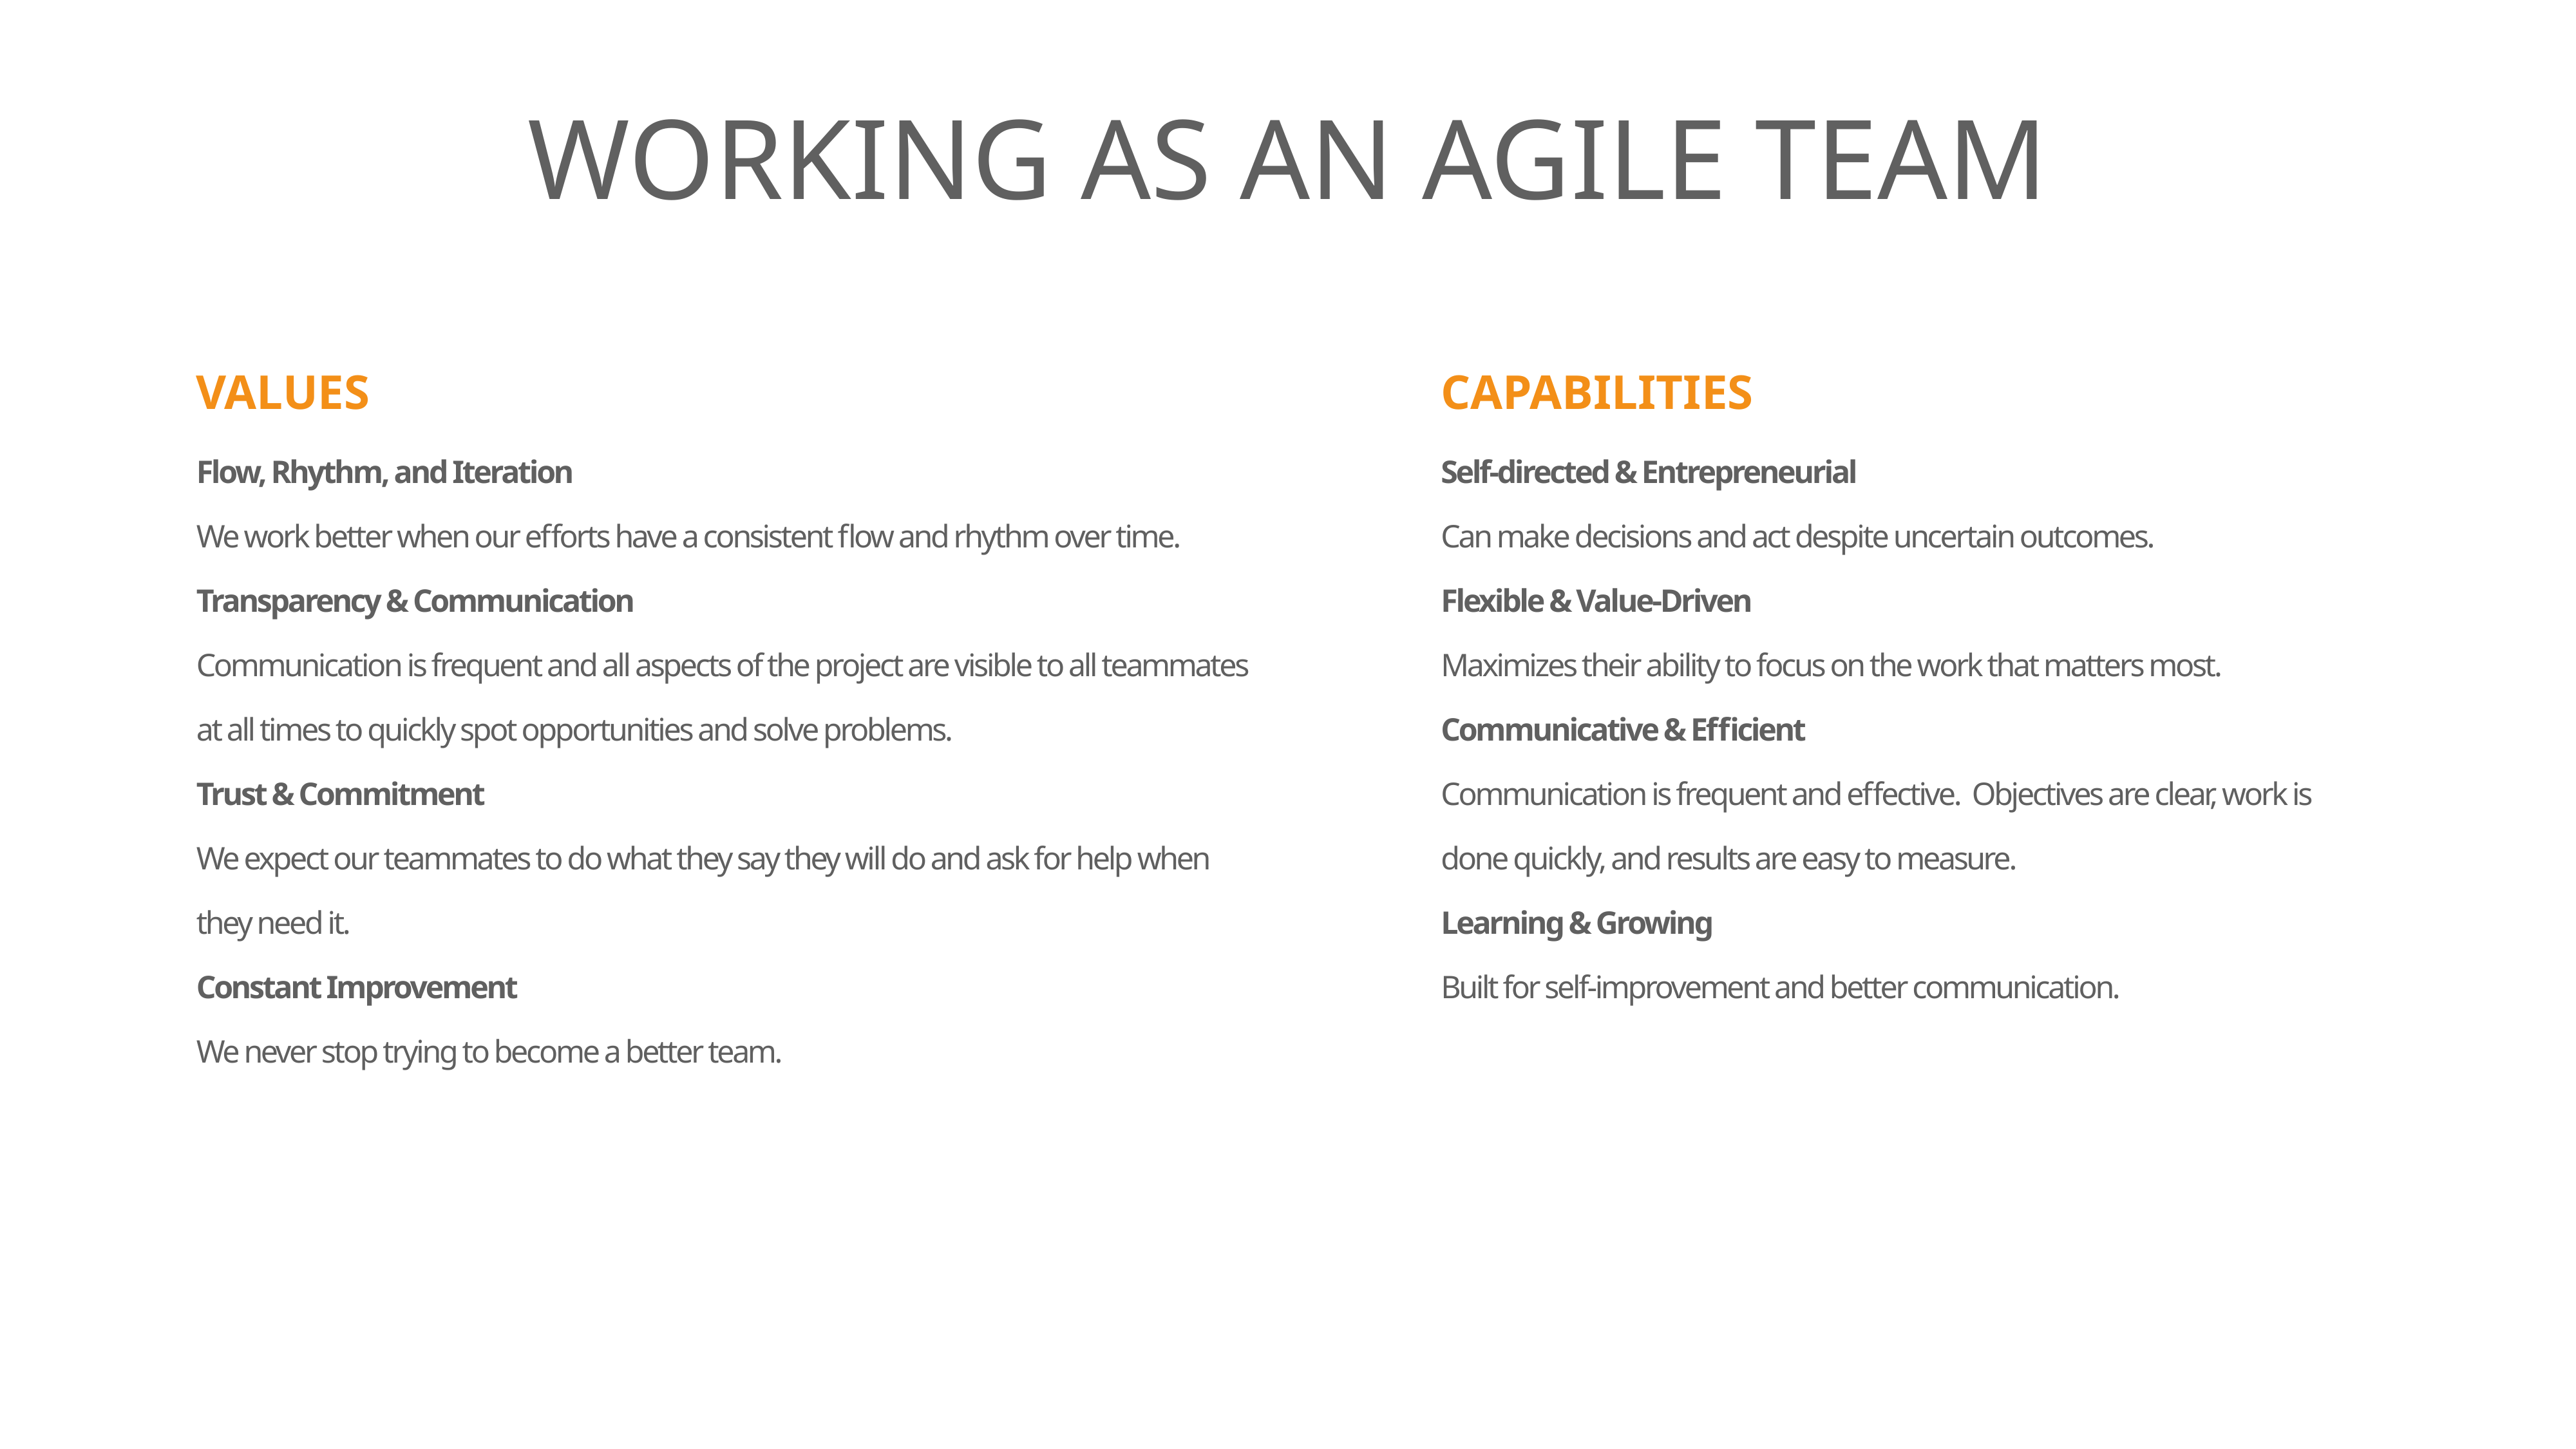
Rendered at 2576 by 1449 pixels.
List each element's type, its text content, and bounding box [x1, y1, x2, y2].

text_box VALUES Flow, Rhythm, and Iteration We work better when our efforts have a consistent flow and rhythm over time. Transparency & Communication Communication is frequent and all aspects of the project are visible to all teammates at all times to quickly spot opportunities and solve problems. Trust & Commitment We expect our teammates to do what they say they will do and ask for help when they need it. Constant Improvement We never stop trying to become a better team. [189, 323, 1276, 1084]
text_box CAPABILITIES Self-directed & Entrepreneurial Can make decisions and act despite uncertain outcomes. Flexible & Value-Driven Maximizes their ability to focus on the work that matters most. Communicative & Efficient Communication is frequent and effective. Objectives are clear, work is done quickly, and results are easy to measure. Learning & Growing Built for self-improvement and better communication. [1433, 323, 2387, 1019]
text_box WORKING AS AN AGILE TEAM [166, 82, 2410, 229]
